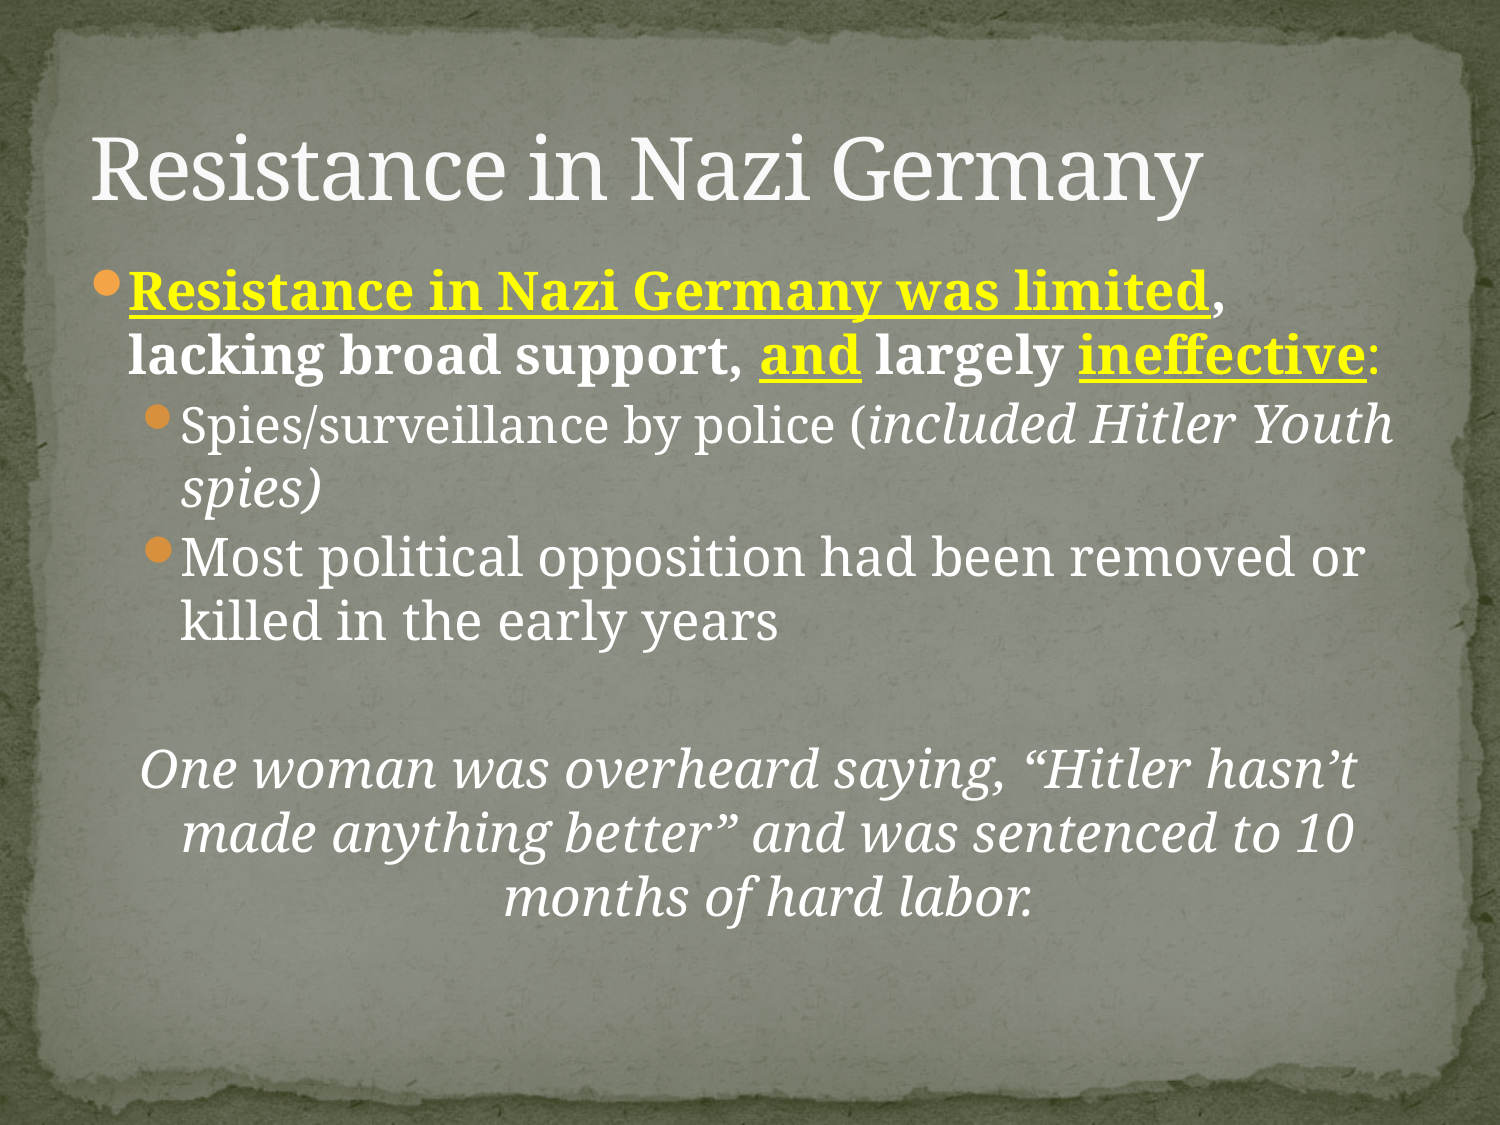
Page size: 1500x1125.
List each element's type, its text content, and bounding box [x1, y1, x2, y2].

title Resistance in Nazi Germany [74, 24, 1425, 225]
list Resistance in Nazi Germany was limited, lacking broad support, and largely ineffective: Spies/surveillance by police (included Hitler Youth spies) Most political opposition had been removed or killed in the early years One woman was overheard saying, “Hitler hasn’t made anything better” and was sentenced to 10 months of hard labor. [75, 249, 1425, 1063]
